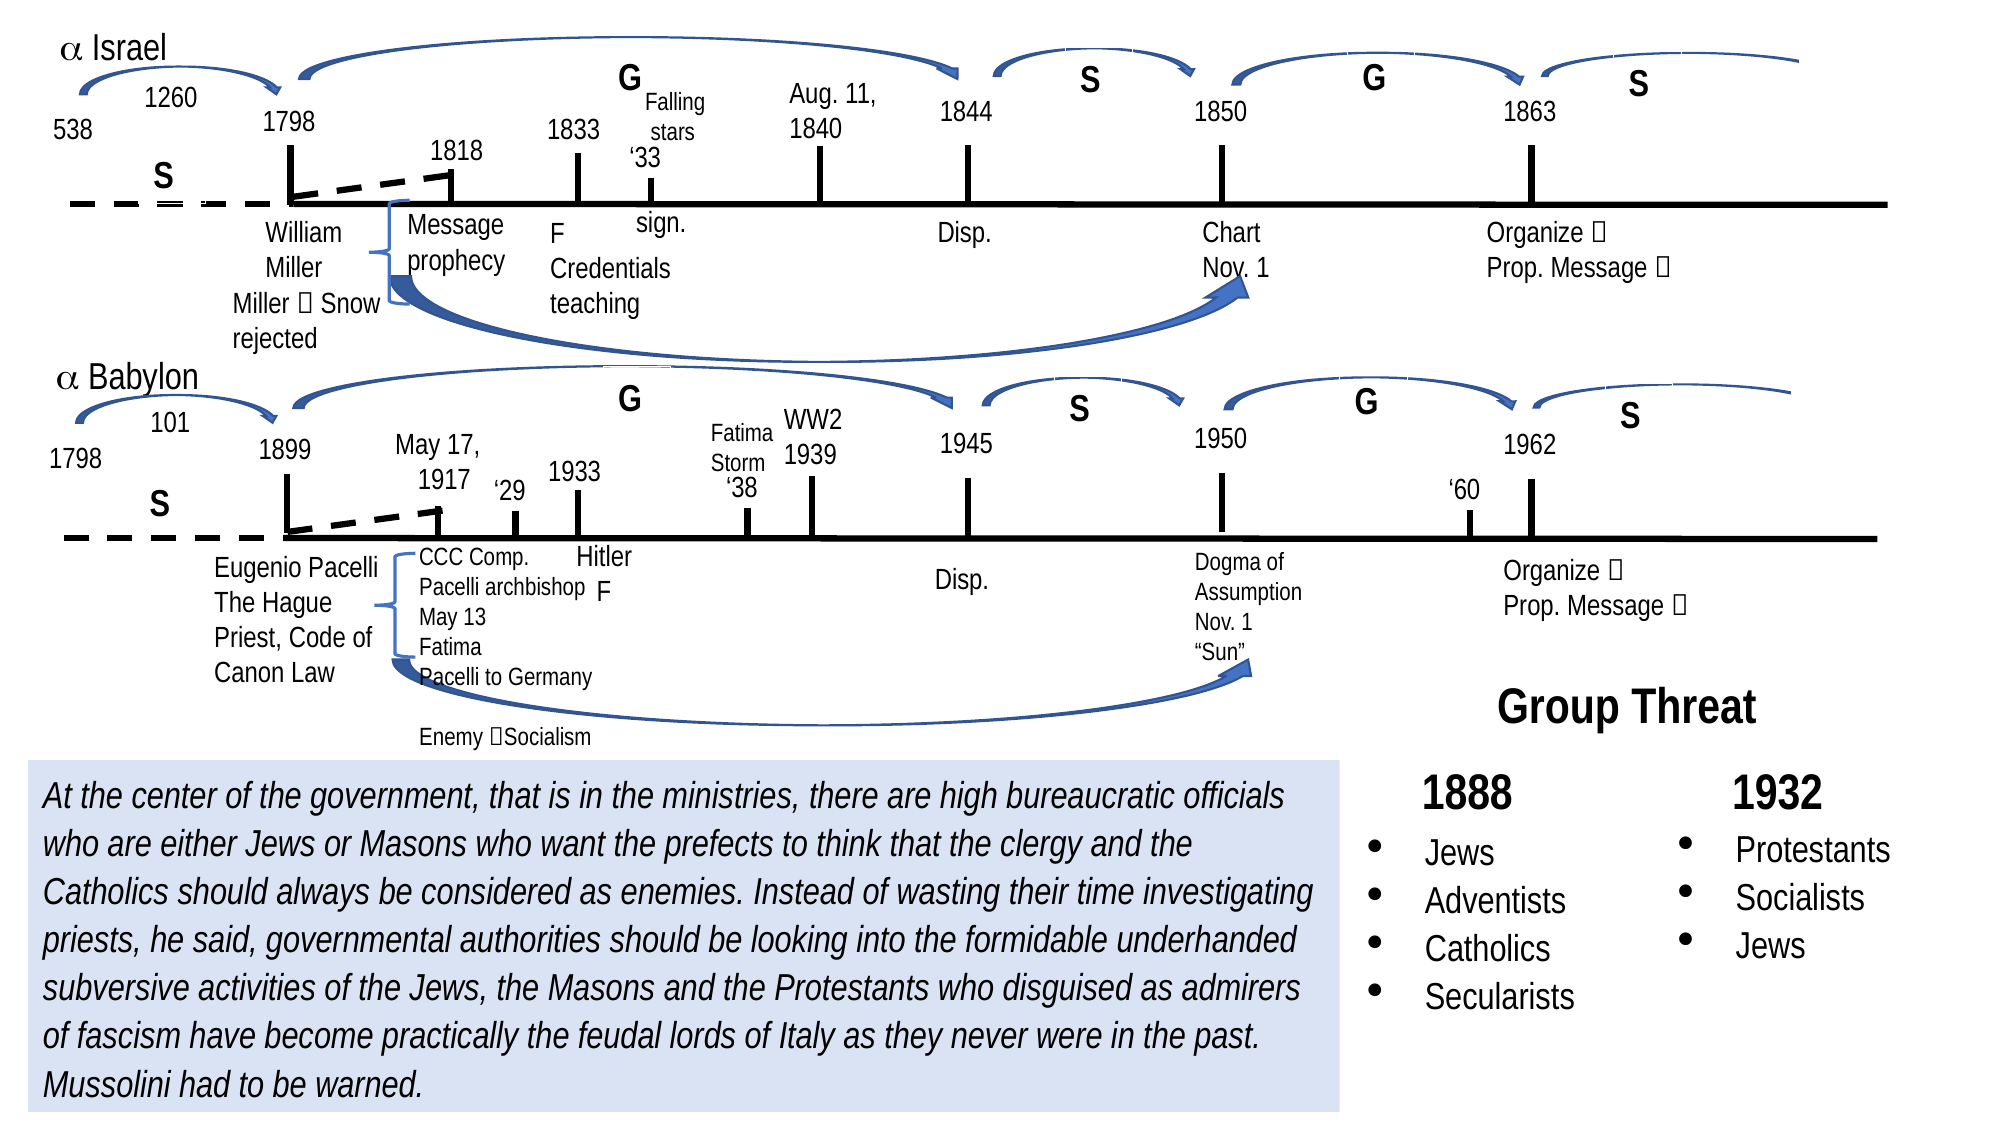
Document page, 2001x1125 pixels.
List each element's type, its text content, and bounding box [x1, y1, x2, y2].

text_box Protestants Socialists Jews [1664, 814, 1920, 974]
text_box Jews Adventists Catholics Secularists [1353, 817, 1609, 1025]
text_box 1888 [1407, 761, 1673, 828]
text_box 1932 [1717, 748, 1914, 814]
text_box At the center of the government, that is in the ministries, there are high bureaucratic officials who are either Jews or Masons who want the prefects to think that the clergy and the Catholics should always be considered as enemies. Instead of wasting their time investigating priests, he said, governmental authorities should be looking into the formidable underhanded subversive activities of the Jews, the Masons and the Protestants who disguised as admirers of fascism have become practically the feudal lords of Italy as they never were in the past. Mussolini had to be warned. [28, 760, 1340, 1112]
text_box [34, 15, 1904, 761]
